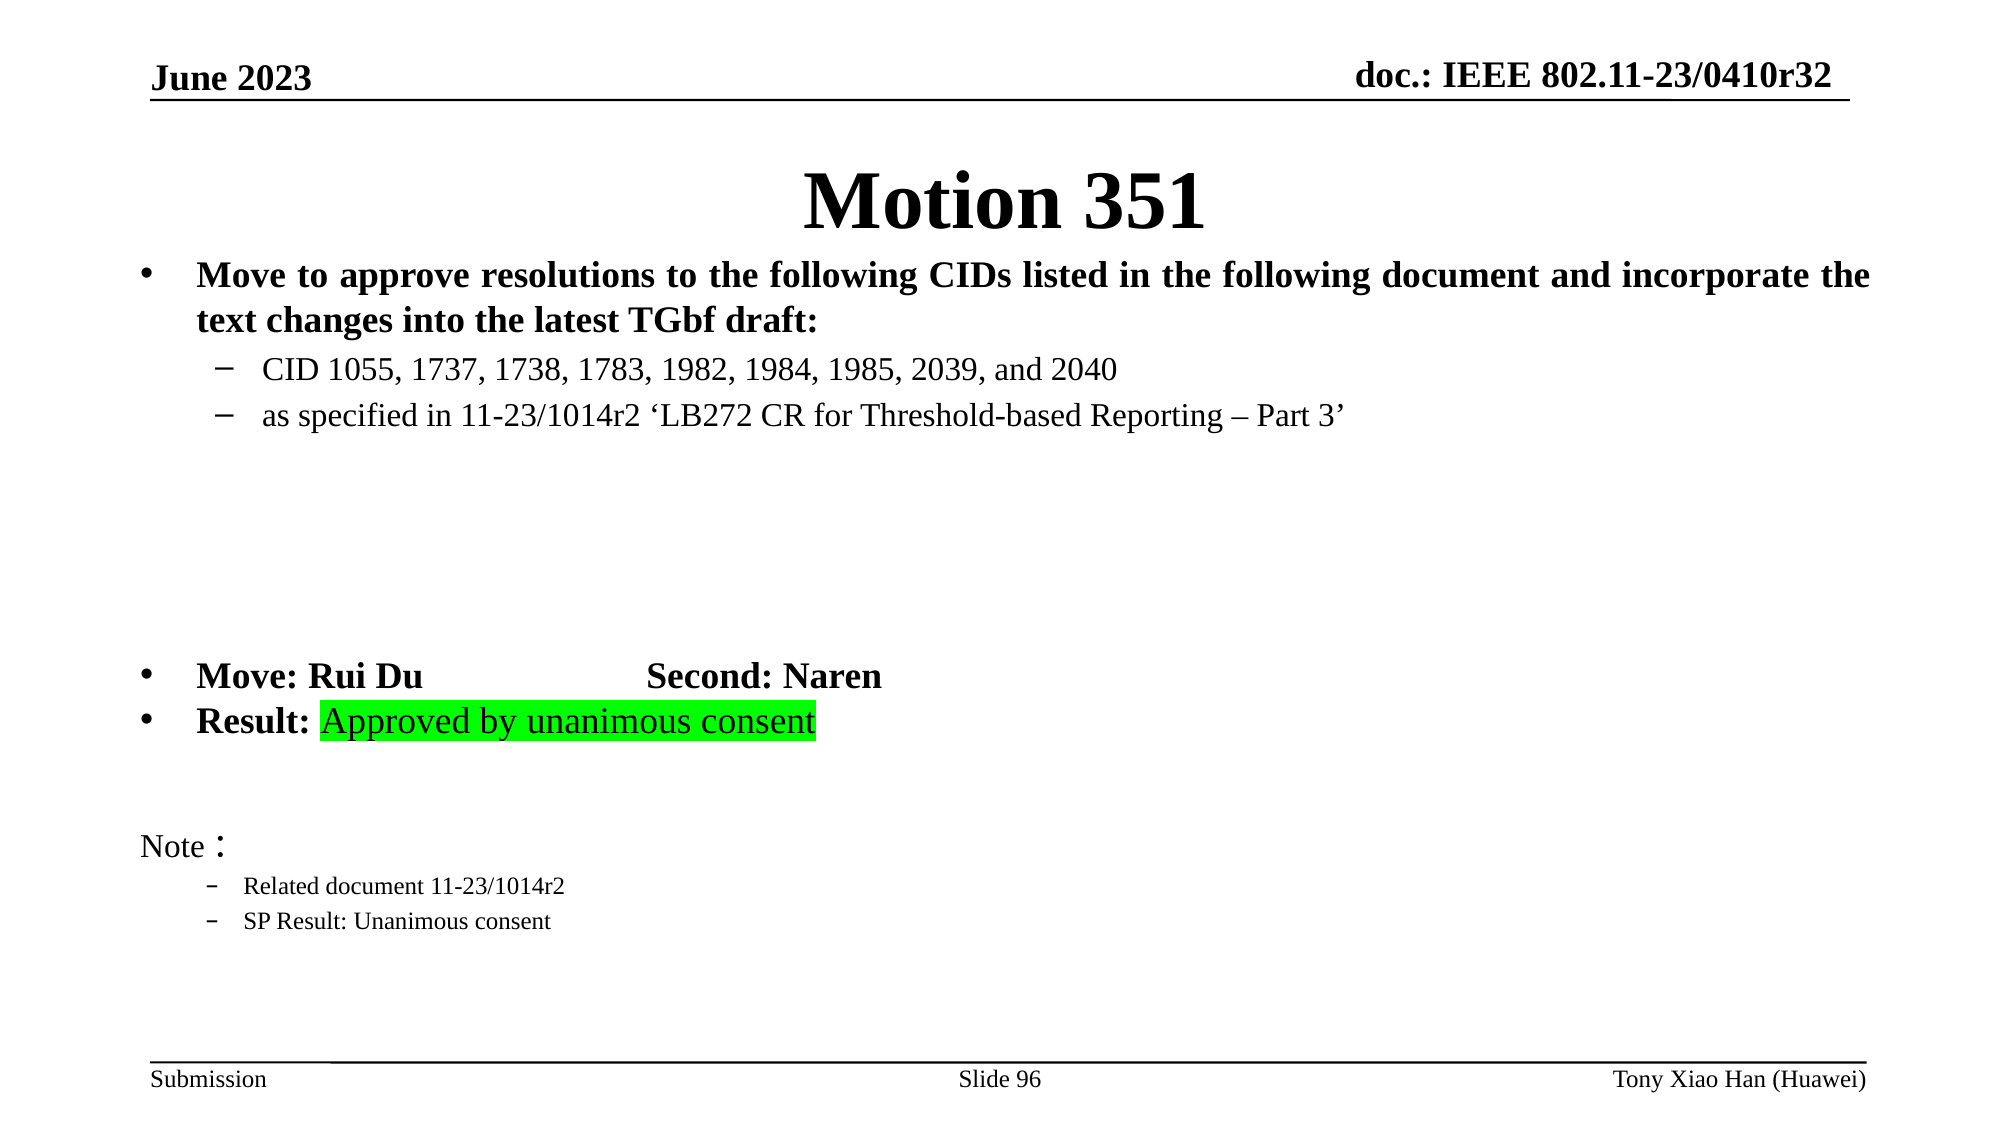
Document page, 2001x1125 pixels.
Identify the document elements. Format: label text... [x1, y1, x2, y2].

text_box Motion 351 [368, 137, 1644, 212]
text_box Move to approve resolutions to the following CIDs listed in the following document and incorporate the text changes into the latest TGbf draft: CID 1055, 1737, 1738, 1783, 1982, 1984, 1985, 2039, and 2040 as specified in 11-23/1014r2 ‘LB272 CR for Threshold-based Reporting – Part 3’ Move: Rui Du Second: Naren Result: Approved by unanimous consent Note： Related document 11-23/1014r2 SP Result: Unanimous consent [125, 212, 1888, 900]
